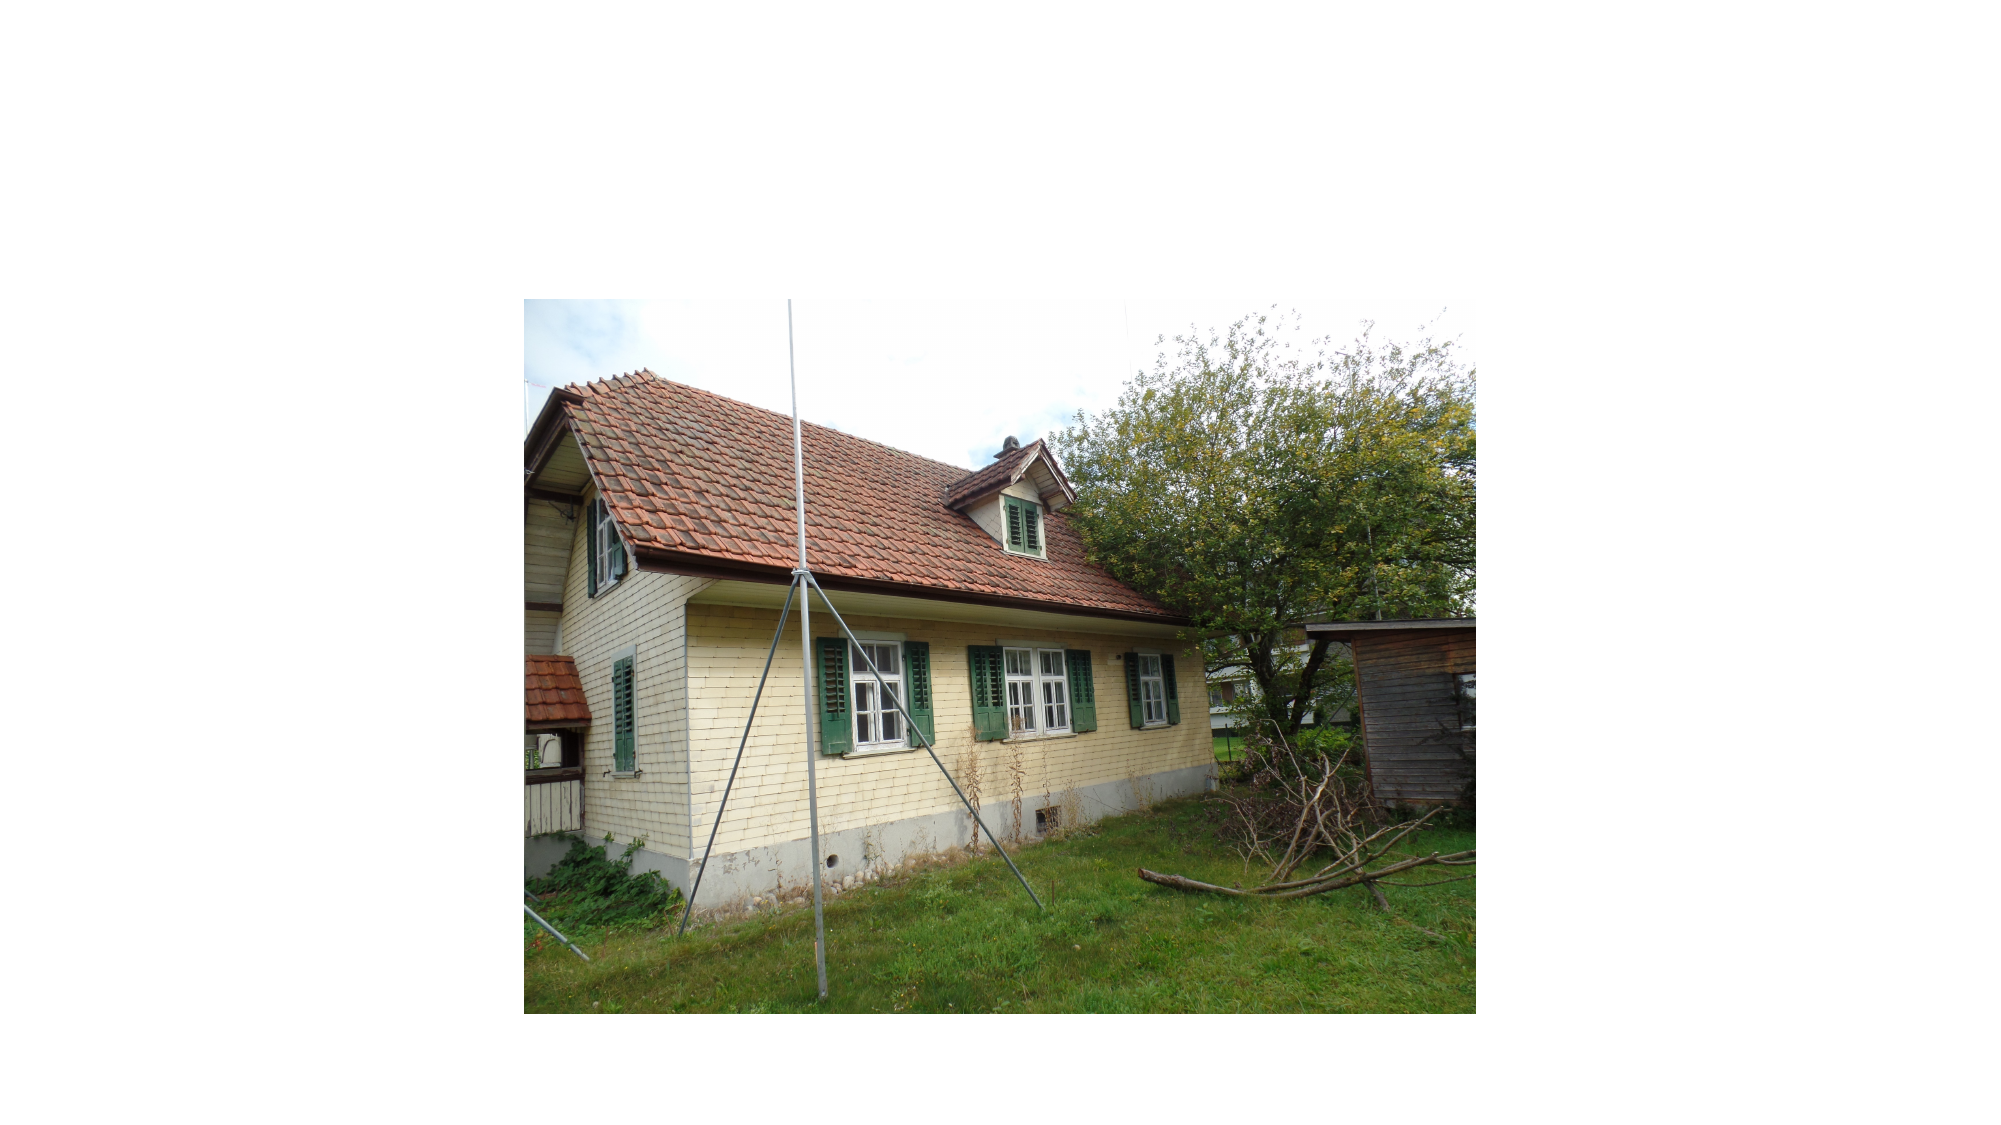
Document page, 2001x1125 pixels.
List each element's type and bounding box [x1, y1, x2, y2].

list [524, 299, 1476, 1014]
